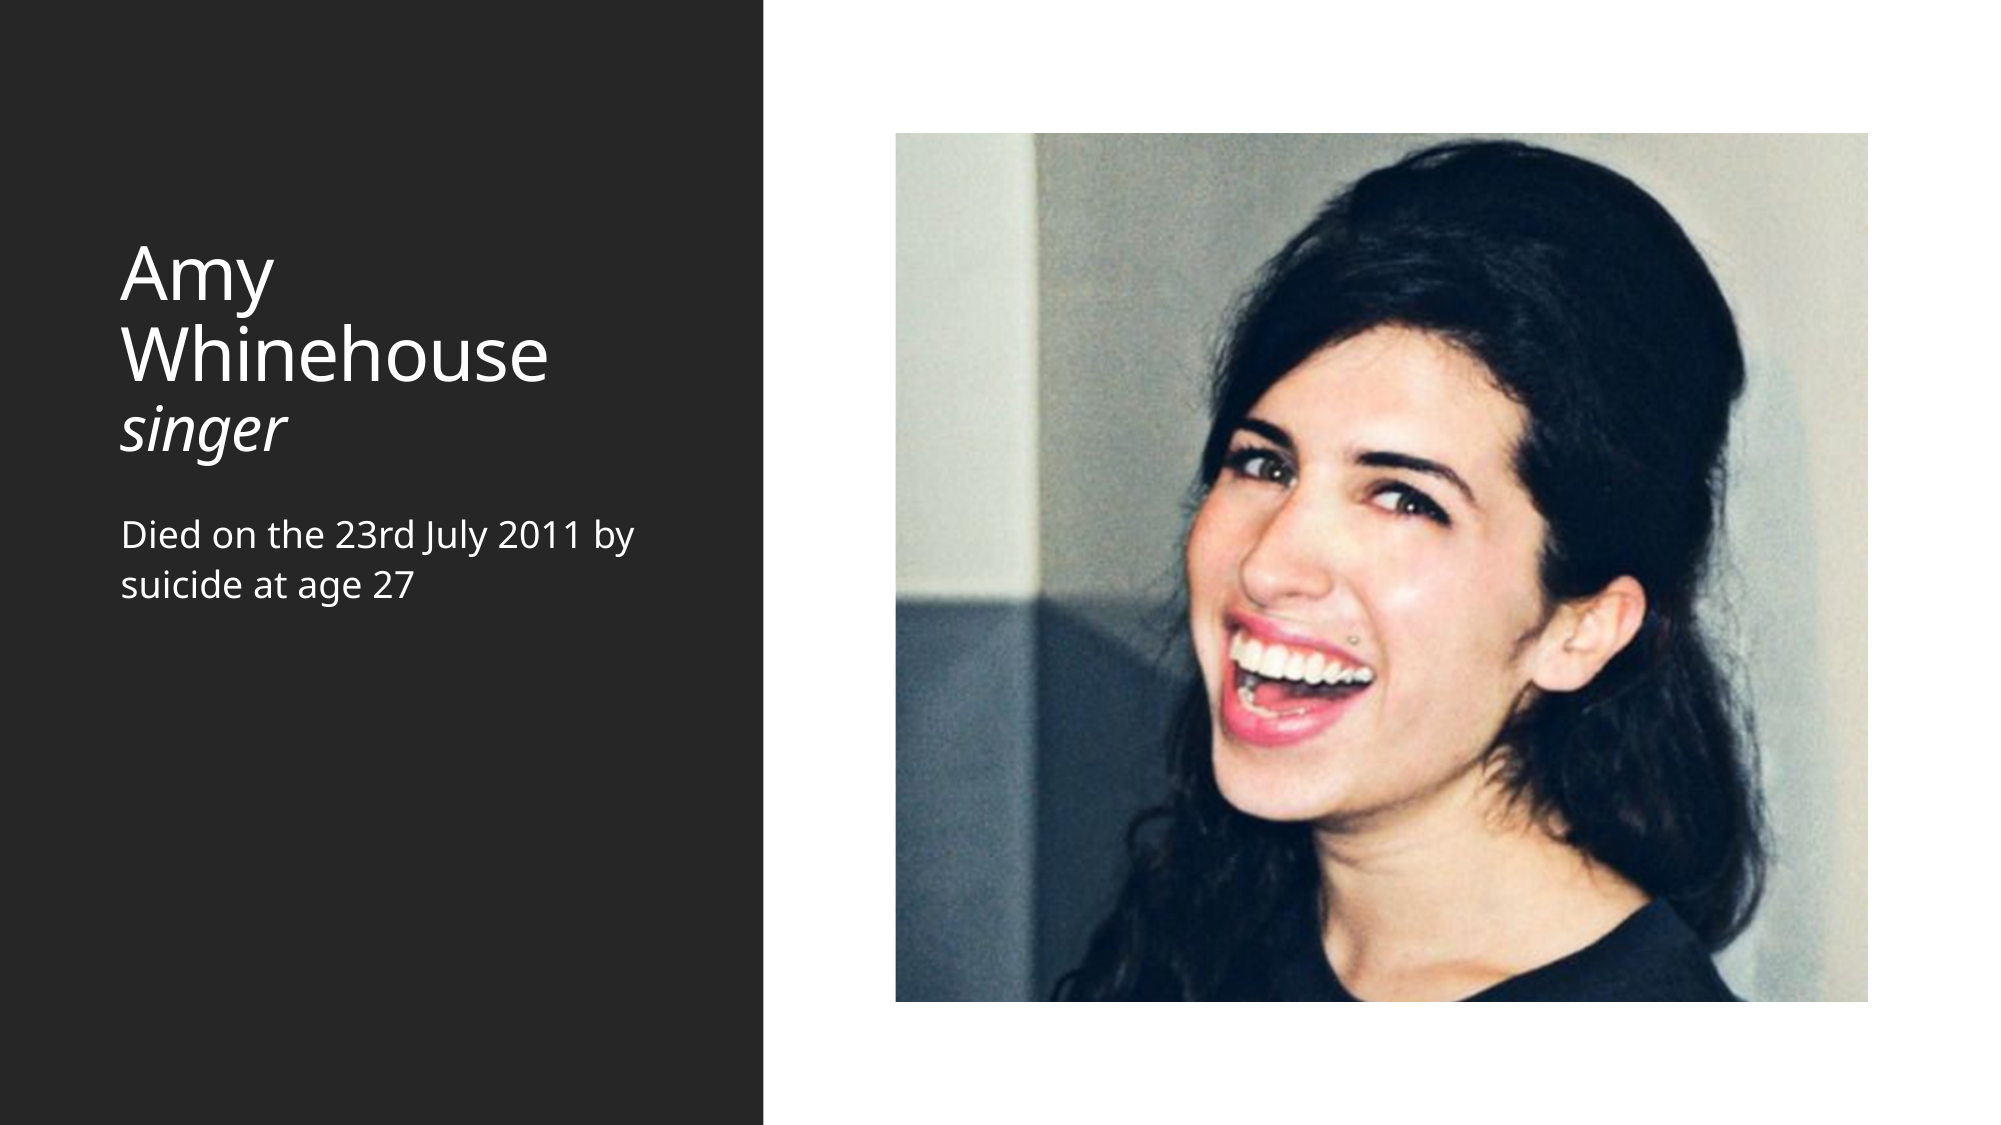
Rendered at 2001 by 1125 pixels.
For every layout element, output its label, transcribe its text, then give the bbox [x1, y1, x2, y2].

title Amy Whinehouse singer [105, 128, 683, 473]
list Died on the 23rd July 2011 by suicide at age 27 [105, 499, 683, 1002]
picture [894, 132, 1869, 1003]
